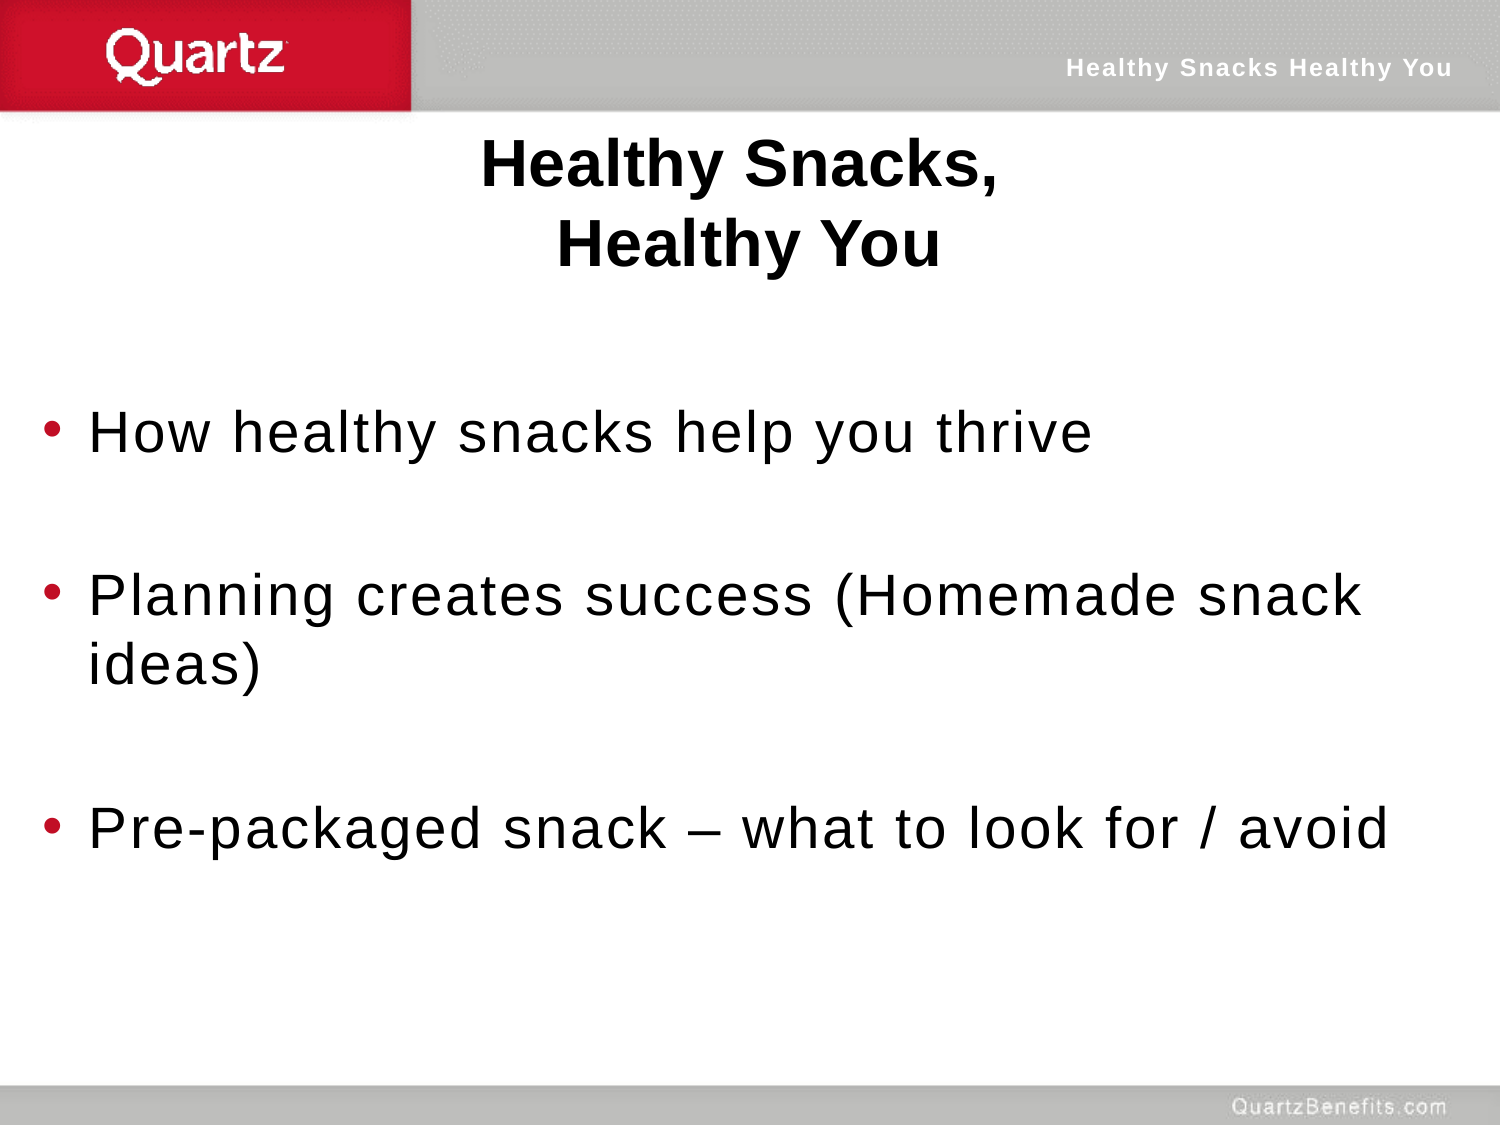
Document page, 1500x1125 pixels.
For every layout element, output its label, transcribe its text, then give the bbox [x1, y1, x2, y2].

list How healthy snacks help you thrive Planning creates success (Homemade snack ideas) Pre-packaged snack – what to look for / avoid [42, 393, 1475, 1025]
picture [0, 1081, 1500, 1125]
list Healthy Snacks Healthy You [1029, 51, 1453, 83]
title Healthy Snacks, Healthy You [303, 125, 1197, 275]
picture [0, 0, 1500, 125]
